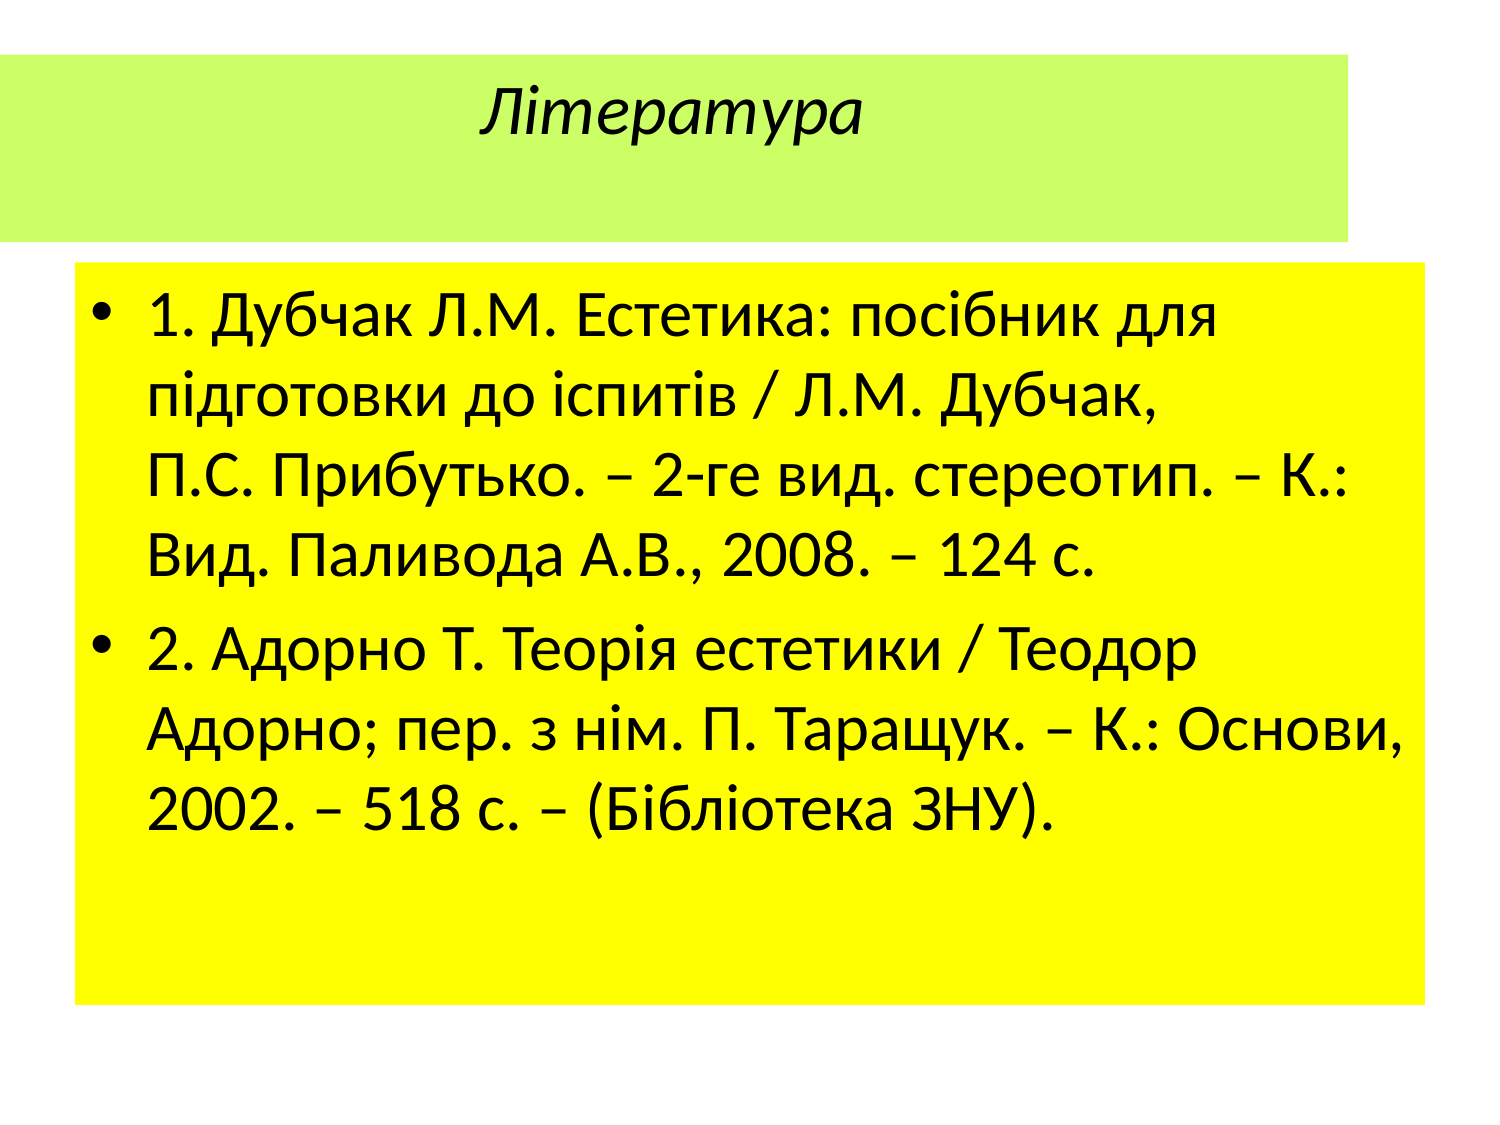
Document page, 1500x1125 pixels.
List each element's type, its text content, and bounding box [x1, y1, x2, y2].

list 1. Дубчак Л.М. Естетика: посібник для підготовки до іспитів / Л.М. Дубчак, П.С. Прибутько. – 2-ге вид. стереотип. – К.: Вид. Паливода А.В., 2008. – 124 с. 2. Адорно Т. Теорія естетики / Теодор Адорно; пер. з нім. П. Таращук. – К.: Основи, 2002. – 518 с. – (Бібліотека ЗНУ). [74, 262, 1426, 1006]
title Література [0, 54, 1349, 243]
